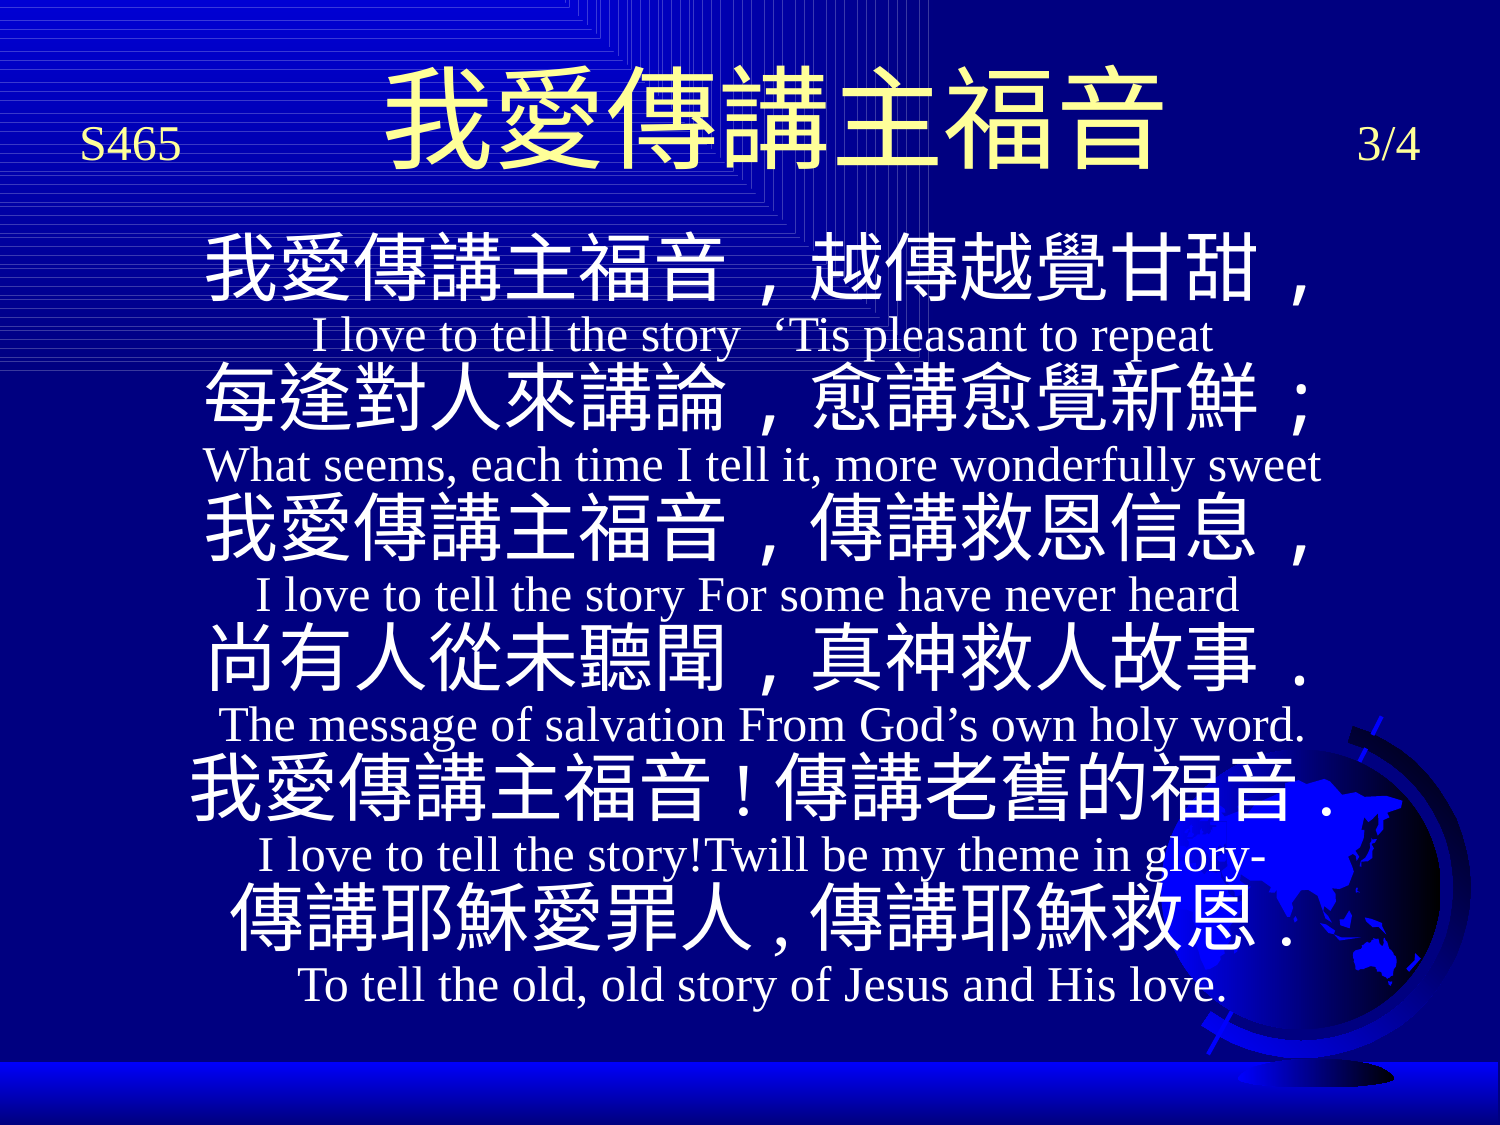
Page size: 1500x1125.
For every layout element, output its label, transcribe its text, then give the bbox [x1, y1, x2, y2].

title S465 我愛傳講主福音 3/4 [0, 21, 1500, 210]
list 我愛傳講主福音,越傳越覺甘甜, I love to tell the story ‘Tis pleasant to repeat 每逢對人來講論,愈講愈覺新鮮; What seems, each time I tell it, more wonderfully sweet 我愛傳講主福音,傳講救恩信息, I love to tell the story For some have never heard 尚有人從未聽聞,真神救人故事. The message of salvation From God’s own holy word. 我愛傳講主福音!傳講老舊的福音. I love to tell the story!Twill be my theme in glory- 傳講耶穌愛罪人,傳講耶穌救恩. To tell the old, old story of Jesus and His love. [25, 237, 1500, 913]
